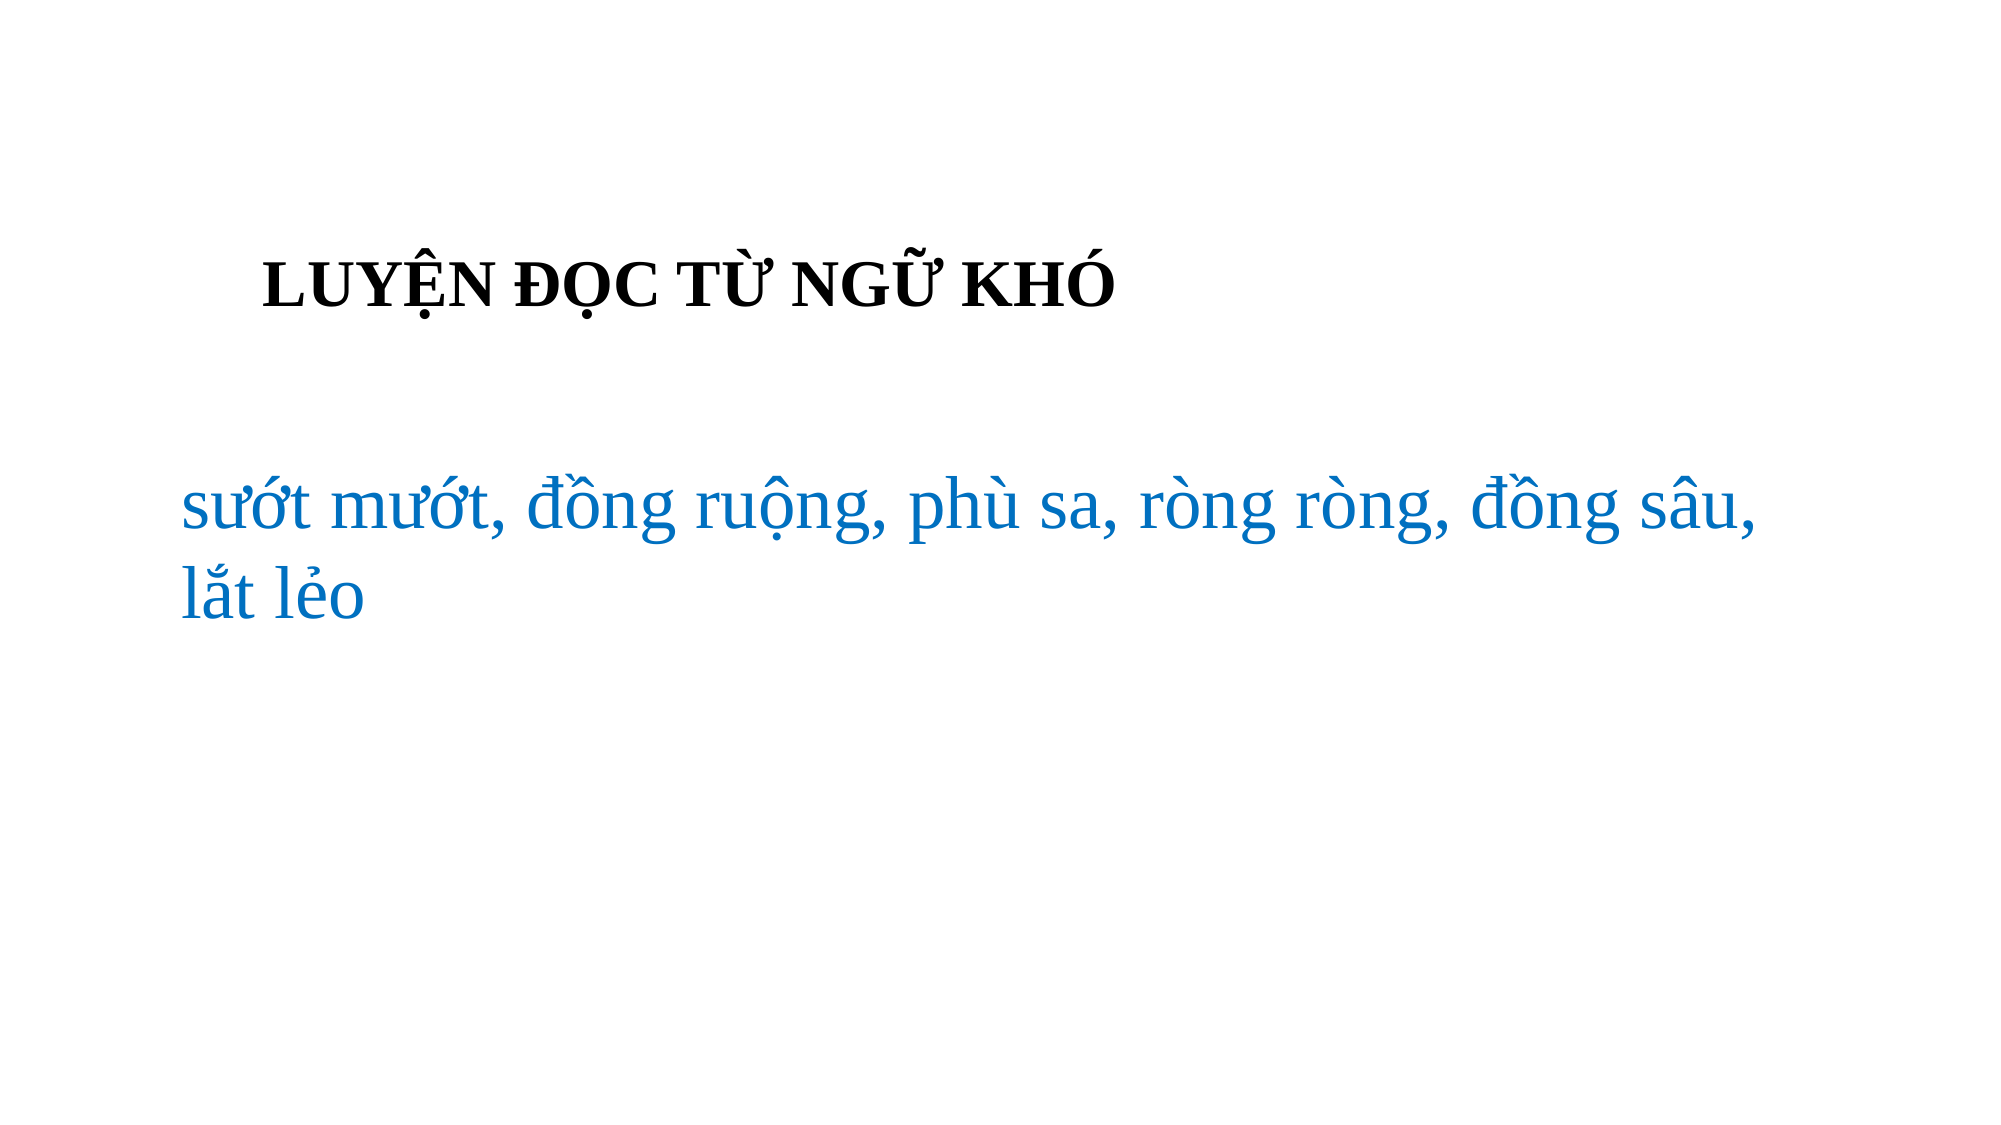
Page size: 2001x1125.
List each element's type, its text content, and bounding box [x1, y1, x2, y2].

text_box LUYỆN ĐỌC TỪ NGỮ KHÓ [248, 232, 1133, 328]
text_box sướt mướt, đồng ruộng, phù sa, ròng ròng, đồng sâu, lắt lẻo [166, 446, 1830, 642]
